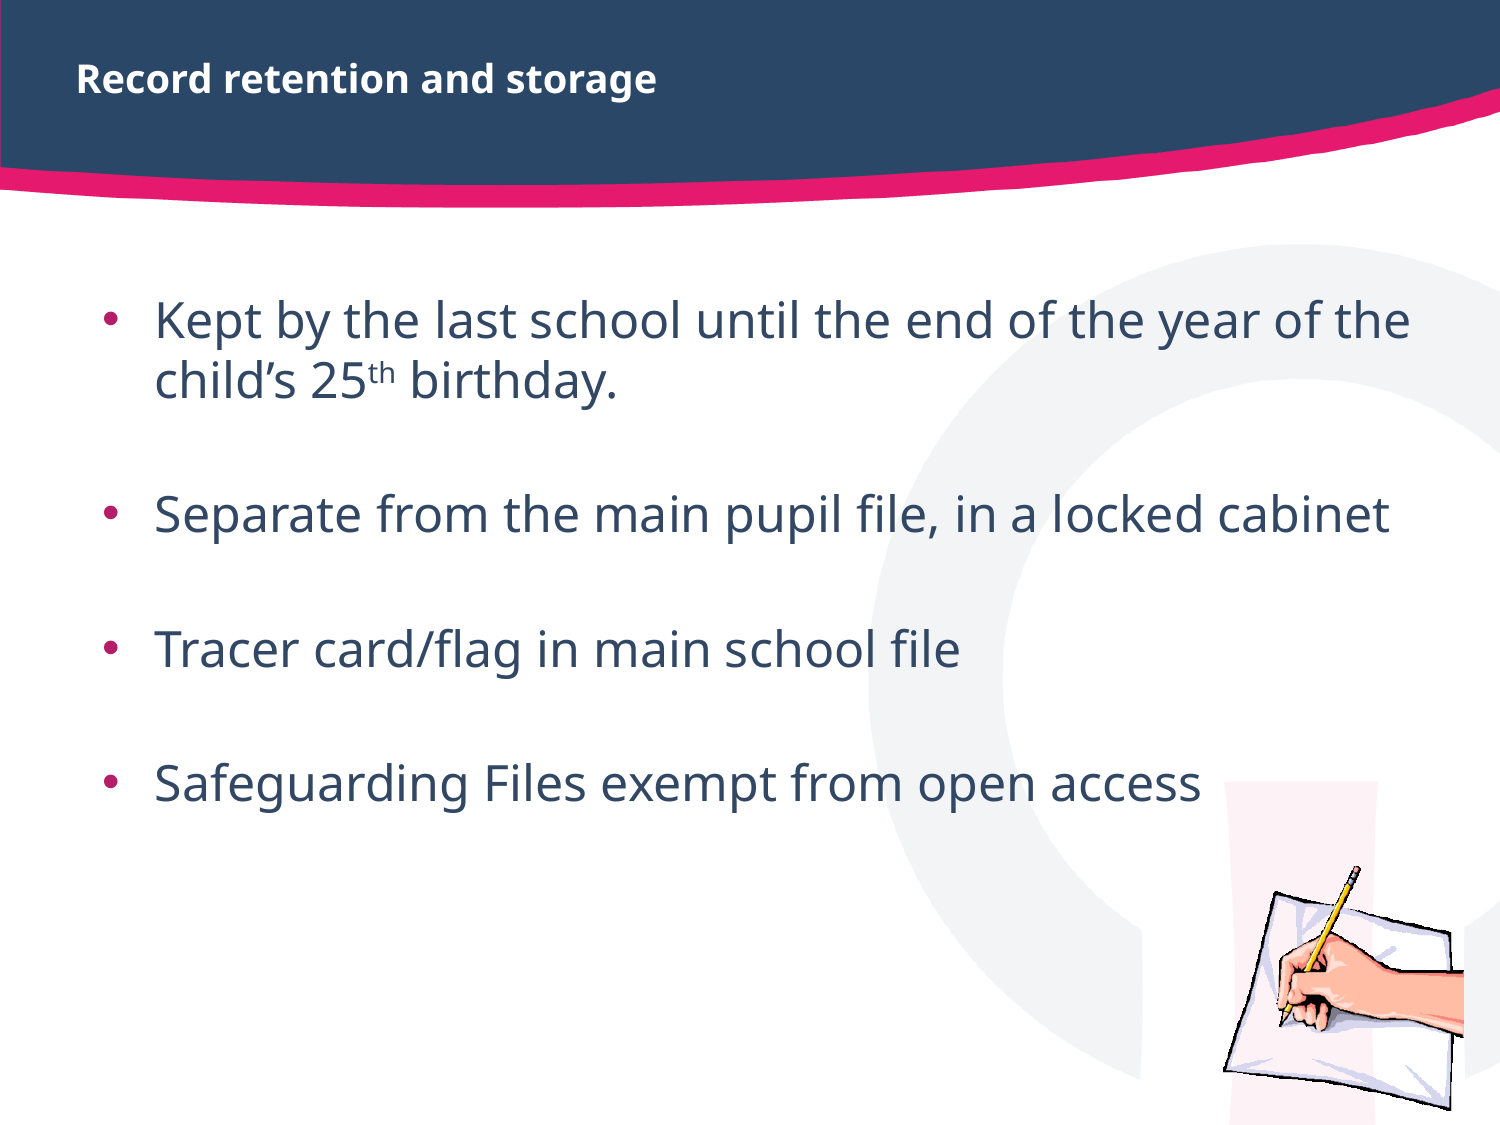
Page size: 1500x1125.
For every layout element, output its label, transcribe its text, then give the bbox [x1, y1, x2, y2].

list Kept by the last school until the end of the year of the child’s 25th birthday. Separate from the main pupil file, in a locked cabinet Tracer card/flag in main school file Safeguarding Files exempt from open access [101, 287, 1500, 844]
picture [0, 0, 1500, 1125]
title Record retention and storage [74, 53, 1500, 103]
